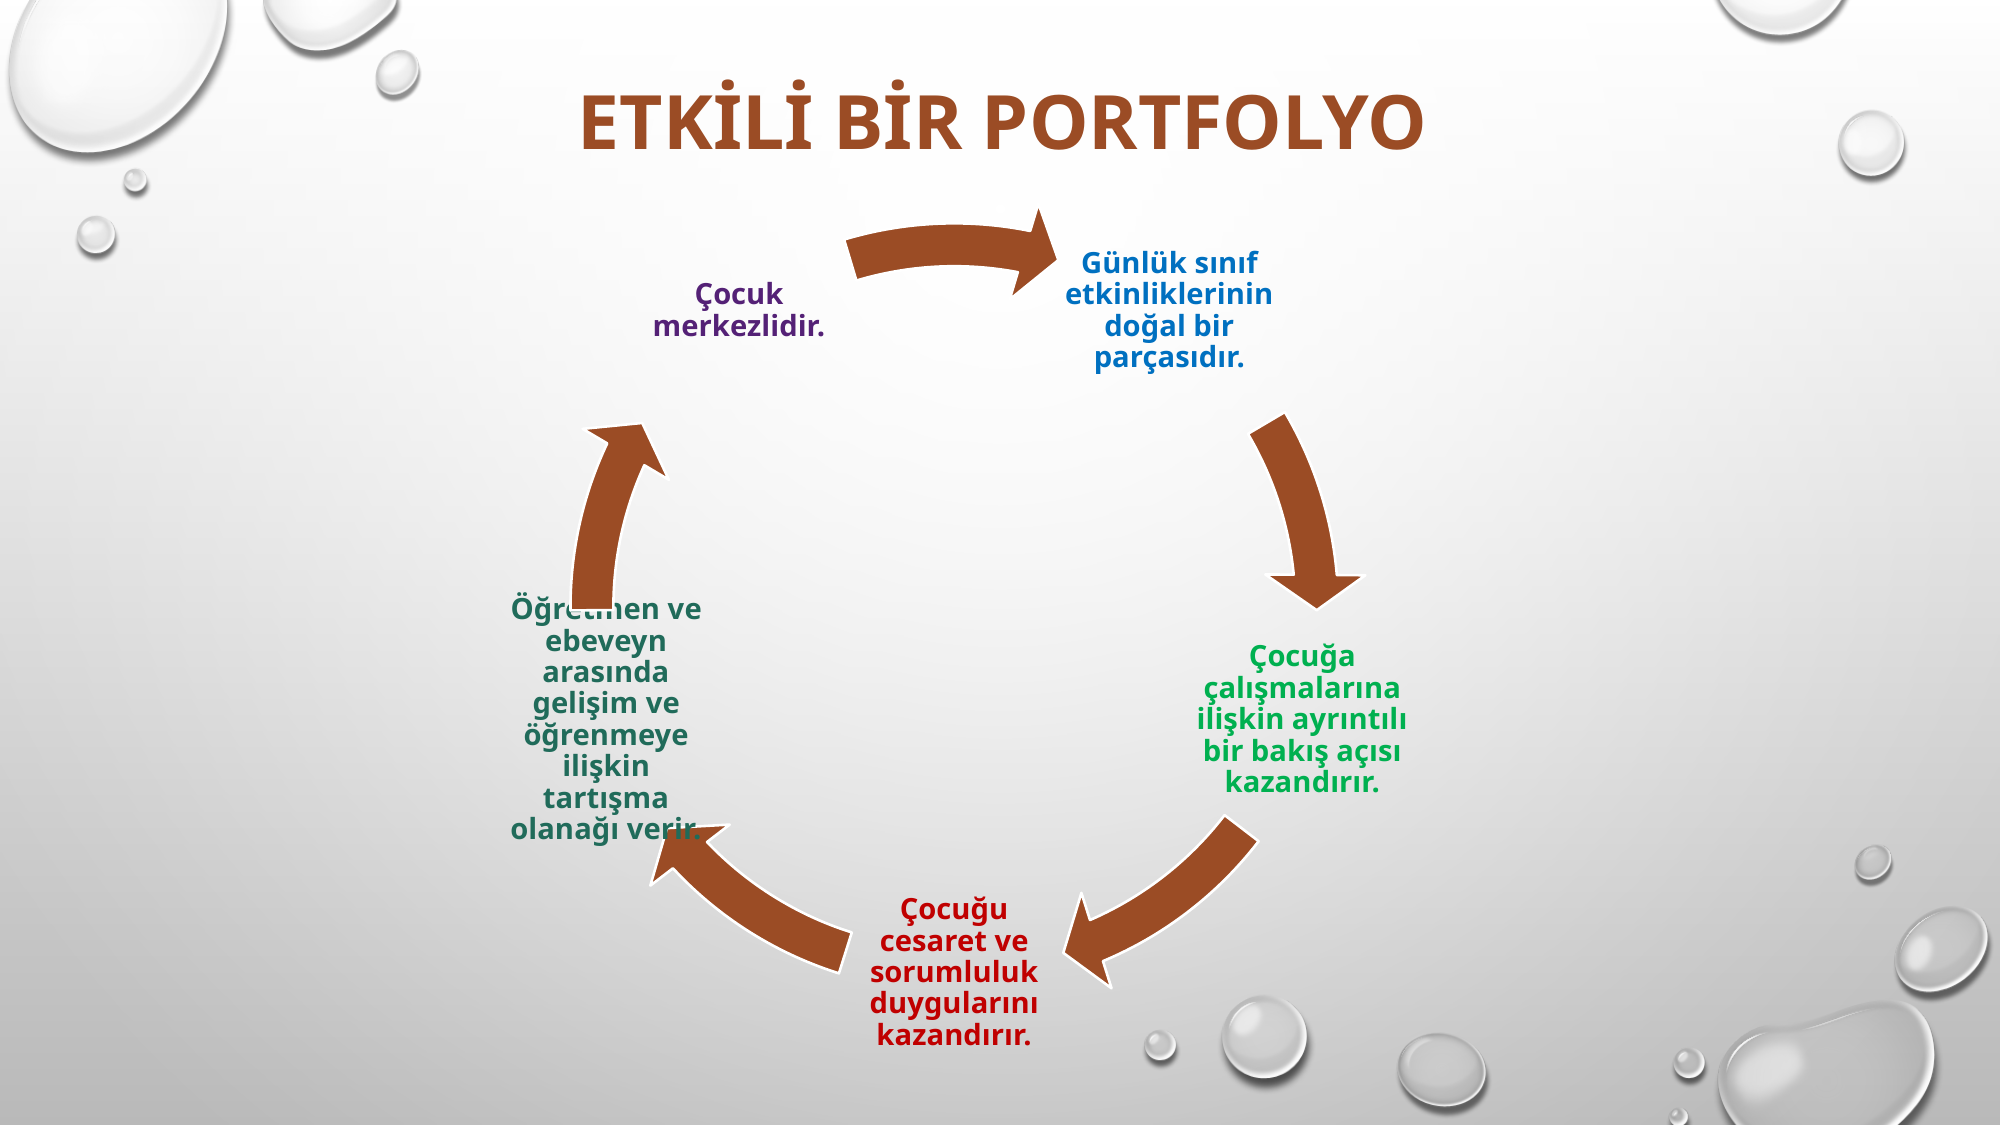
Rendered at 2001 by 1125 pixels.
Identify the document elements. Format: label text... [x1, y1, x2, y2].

picture [0, 0, 2000, 1125]
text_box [287, 194, 1622, 1084]
title Etkili bir portfolyo [153, 37, 1854, 214]
